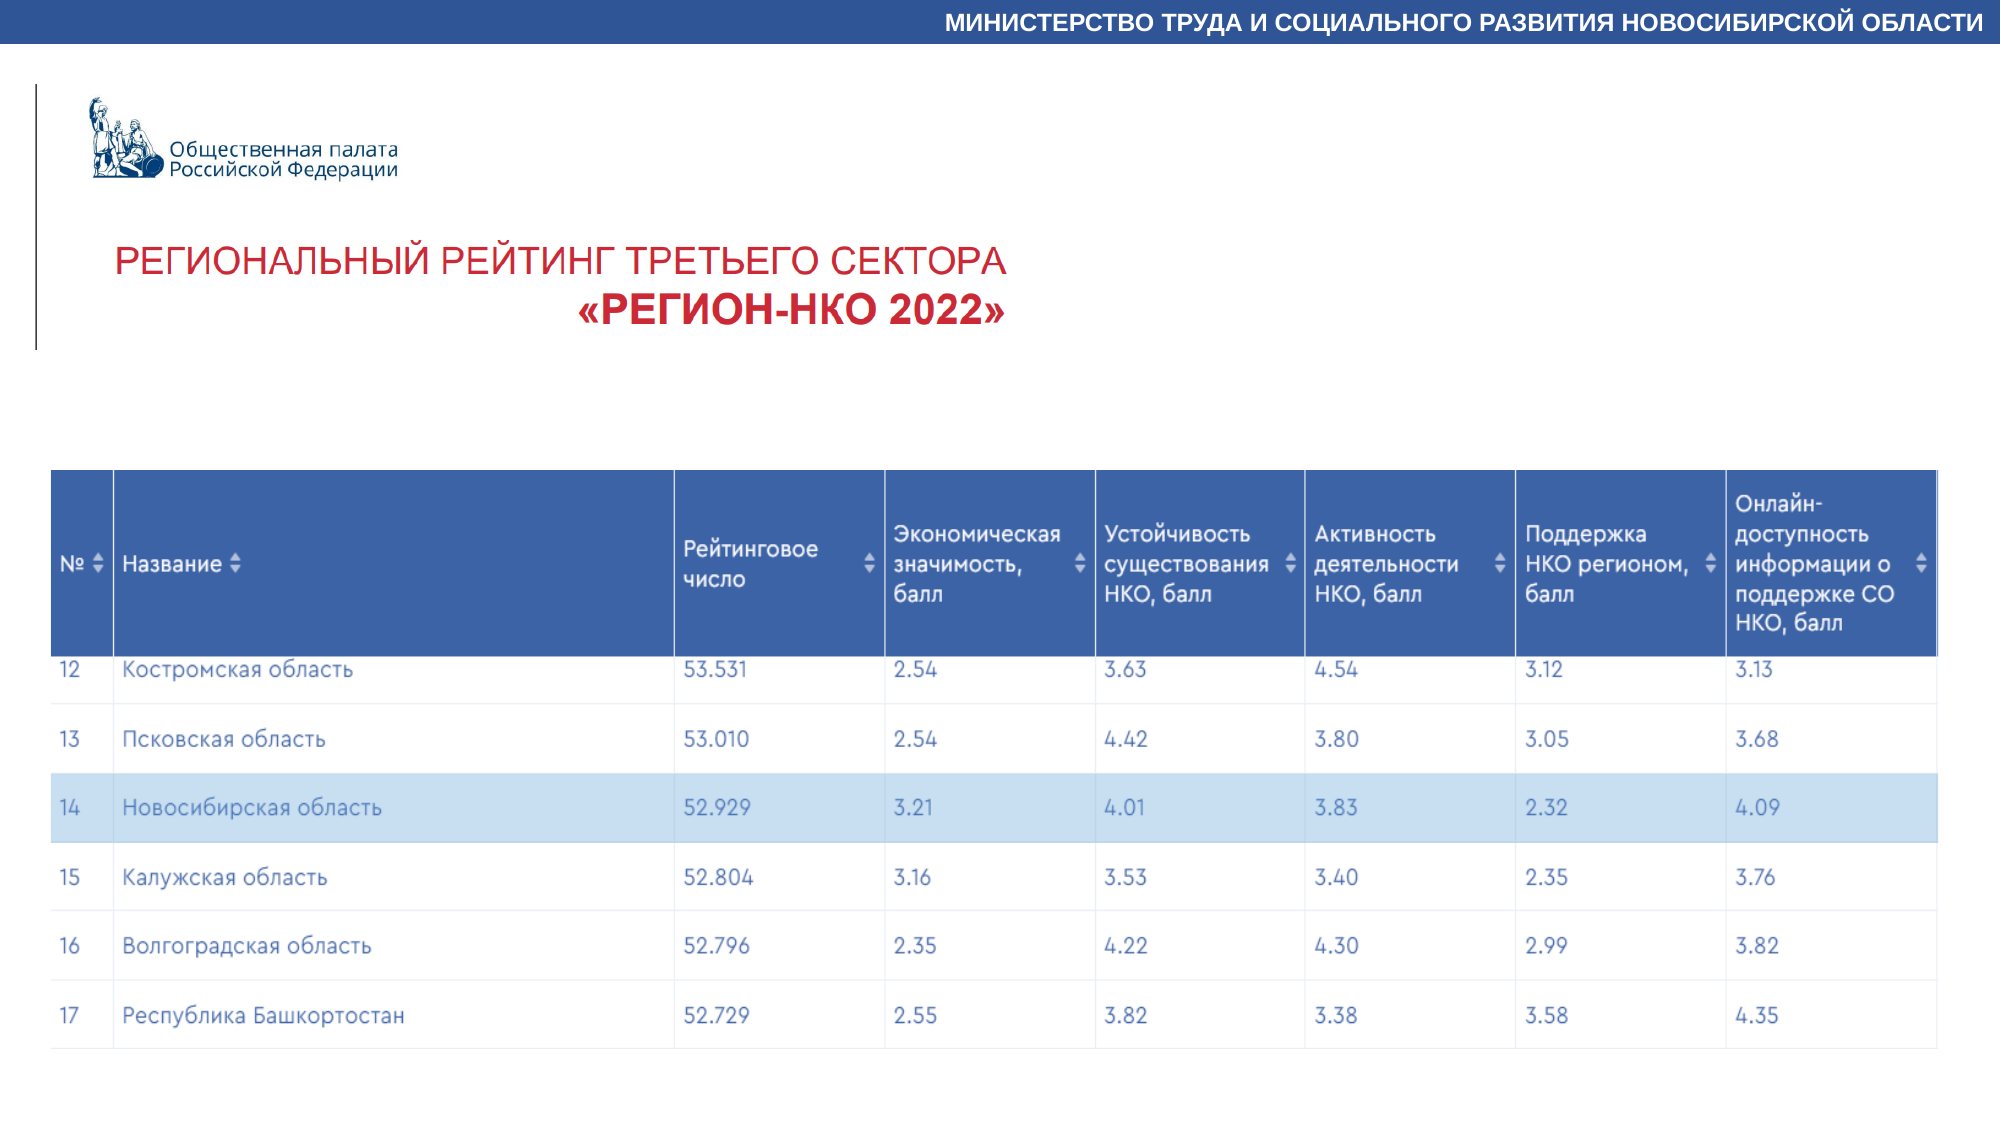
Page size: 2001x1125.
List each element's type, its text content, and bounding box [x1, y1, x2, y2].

picture [50, 470, 1939, 1049]
picture [35, 84, 1015, 350]
text_box МИНИСТЕРСТВО ТРУДА И СОЦИАЛЬНОГО РАЗВИТИЯ НОВОСИБИРСКОЙ ОБЛАСТИ [0, 0, 2000, 44]
